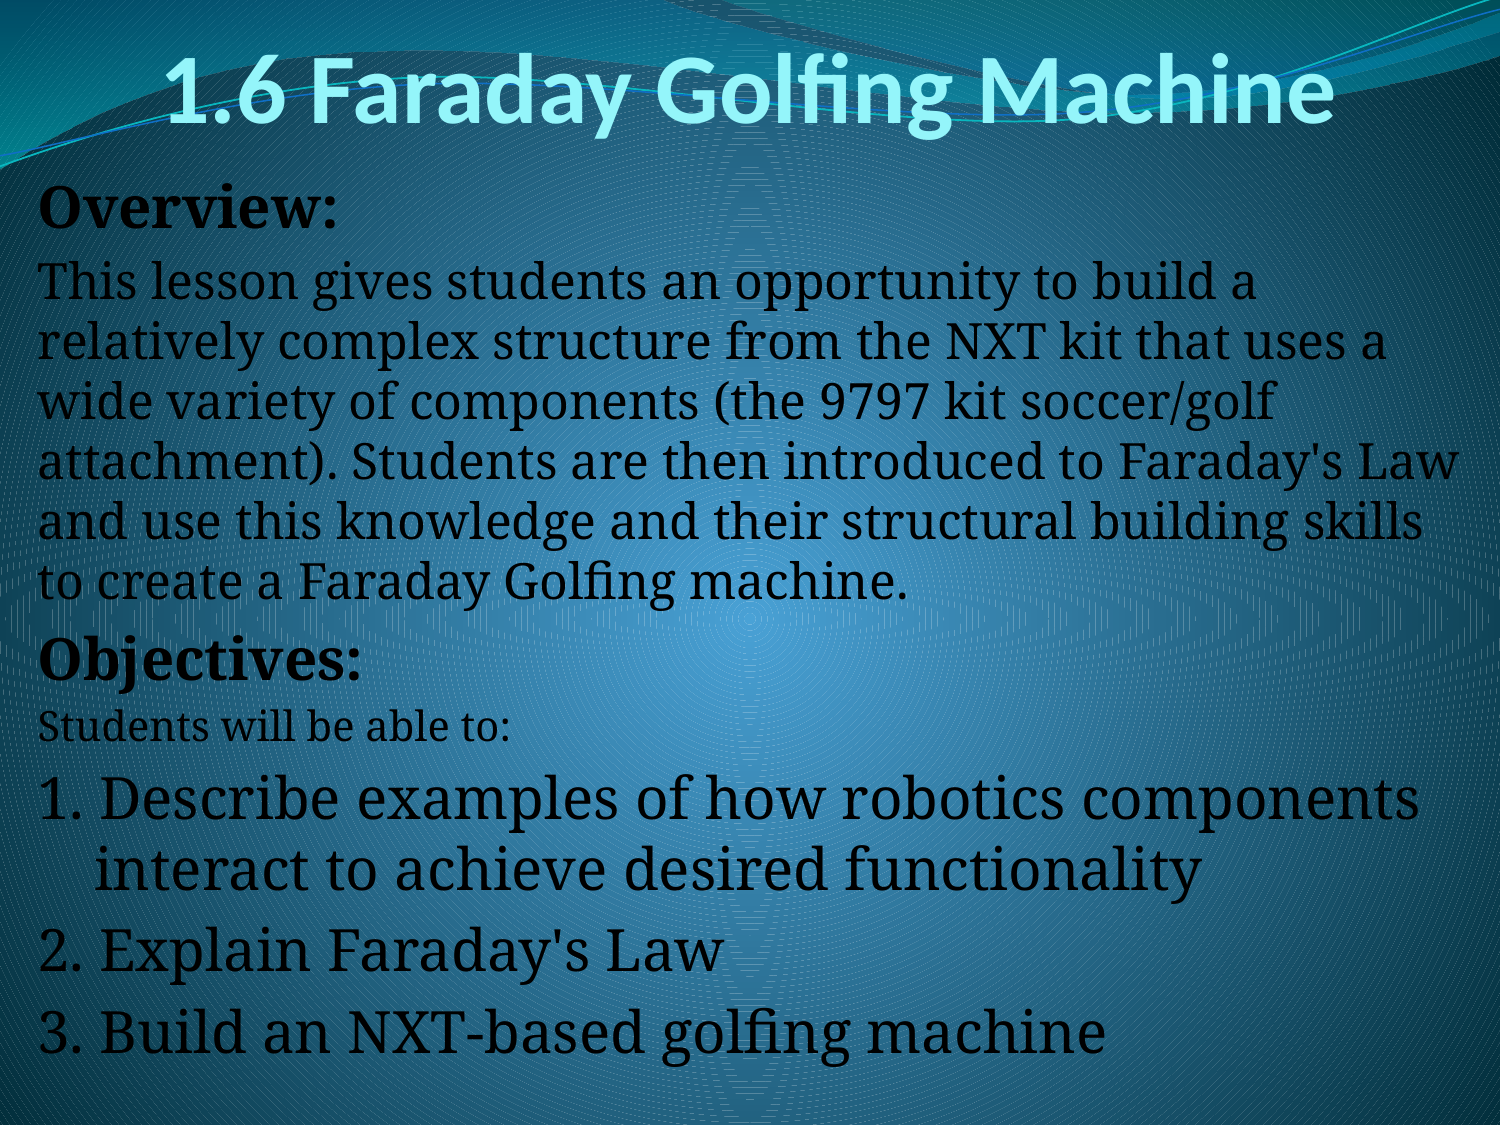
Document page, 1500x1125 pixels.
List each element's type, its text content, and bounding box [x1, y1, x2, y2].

picture [260, 55, 277, 62]
picture [1161, 53, 1172, 62]
picture [1213, 53, 1227, 62]
title 1.6 Faraday Golfing Machine [0, 62, 1500, 144]
subtitle Overview: This lesson gives students an opportunity to build a relatively complex structure from the NXT kit that uses a wide variety of components (the 9797 kit soccer/golf attachment). Students are then introduced to Faraday's Law and use this knowledge and their structural building skills to create a Faraday Golfing machine. Objectives: Students will be able to: 1. Describe examples of how robotics components interact to achieve desired functionality 2. Explain Faraday's Law 3. Build an NXT-based golfing machine [37, 162, 1475, 755]
